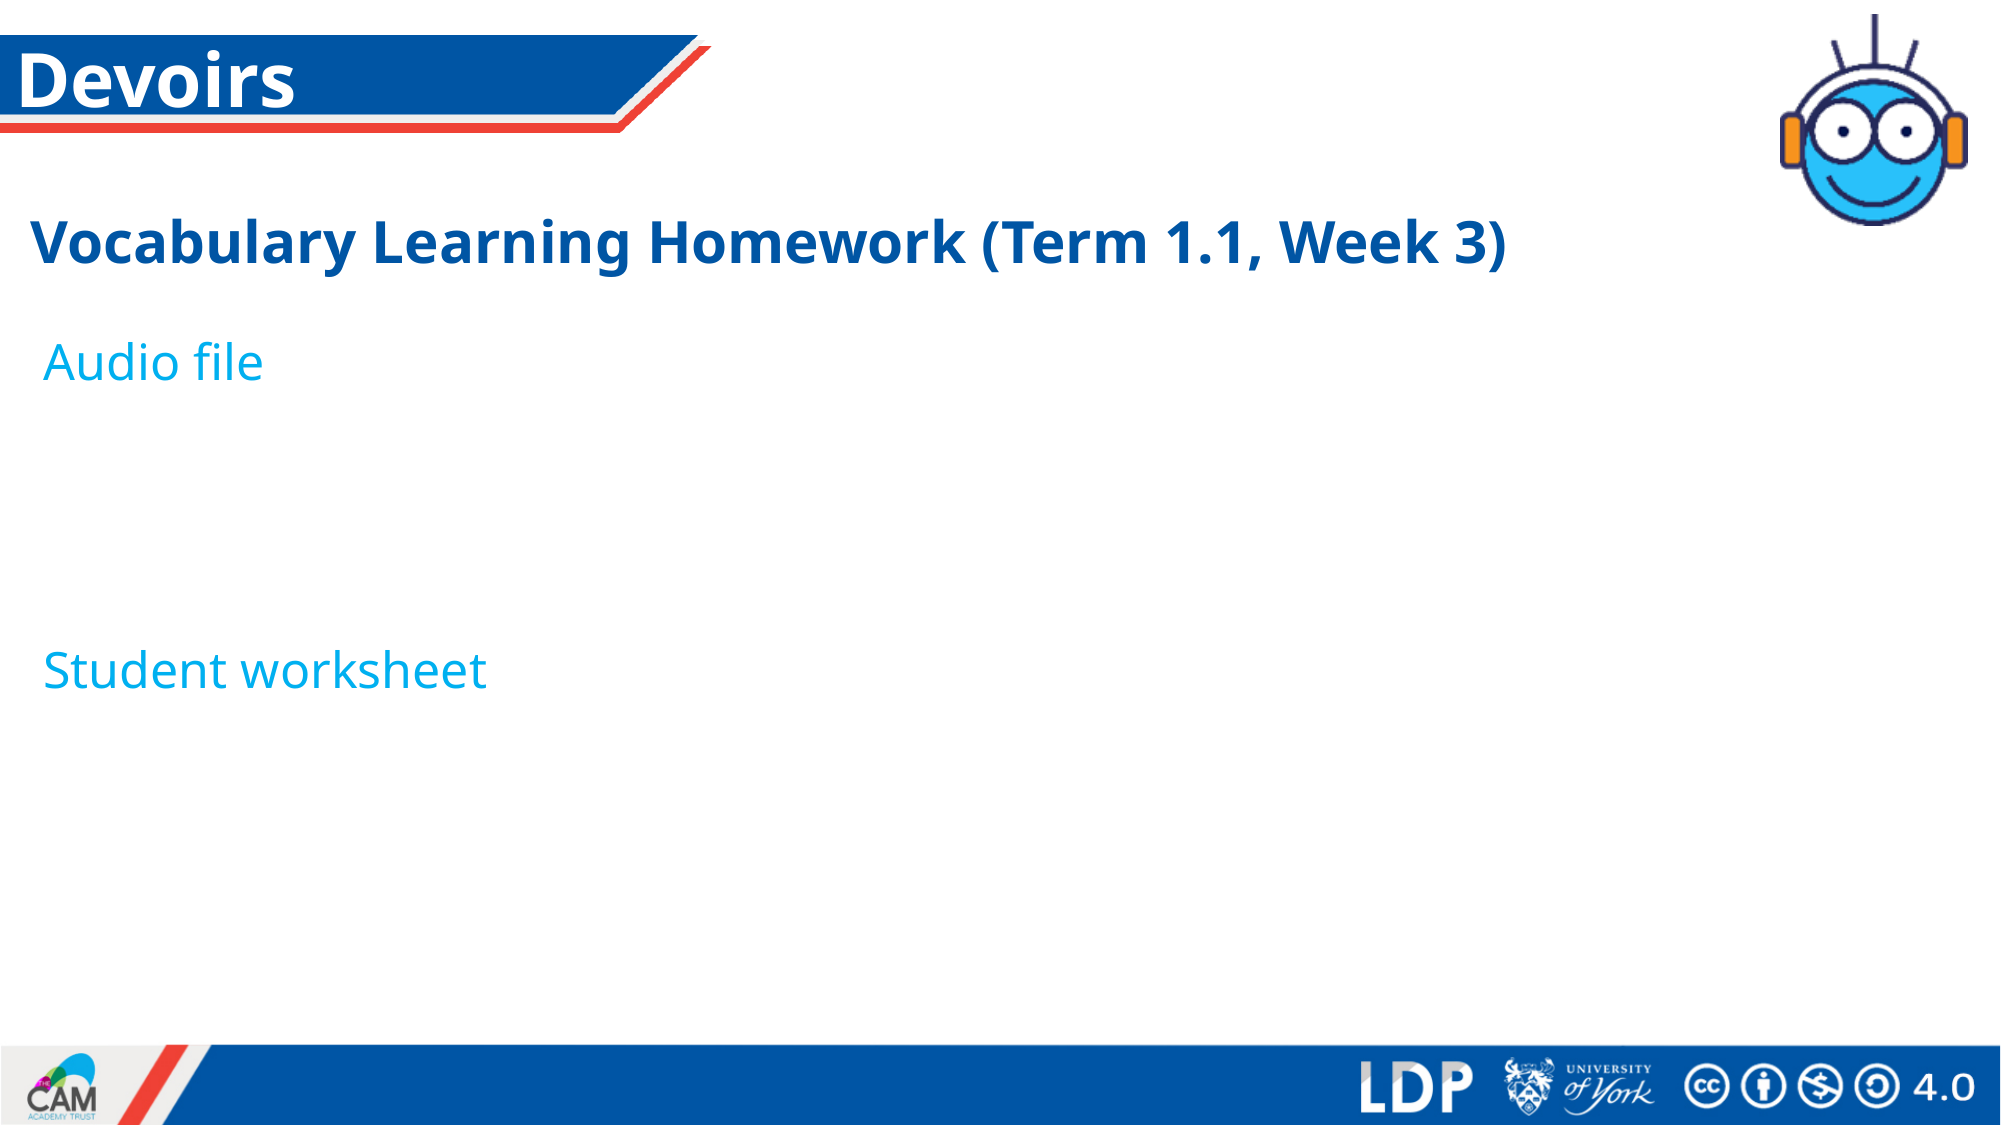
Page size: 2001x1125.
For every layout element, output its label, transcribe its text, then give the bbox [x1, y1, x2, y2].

text_box Audio file [28, 323, 1815, 407]
title Devoirs [0, 35, 727, 142]
text_box Vocabulary Learning Homework (Term 1.1, Week 3) [0, 197, 1569, 283]
text_box Student worksheet [28, 631, 1845, 715]
picture [0, 0, 2001, 1125]
